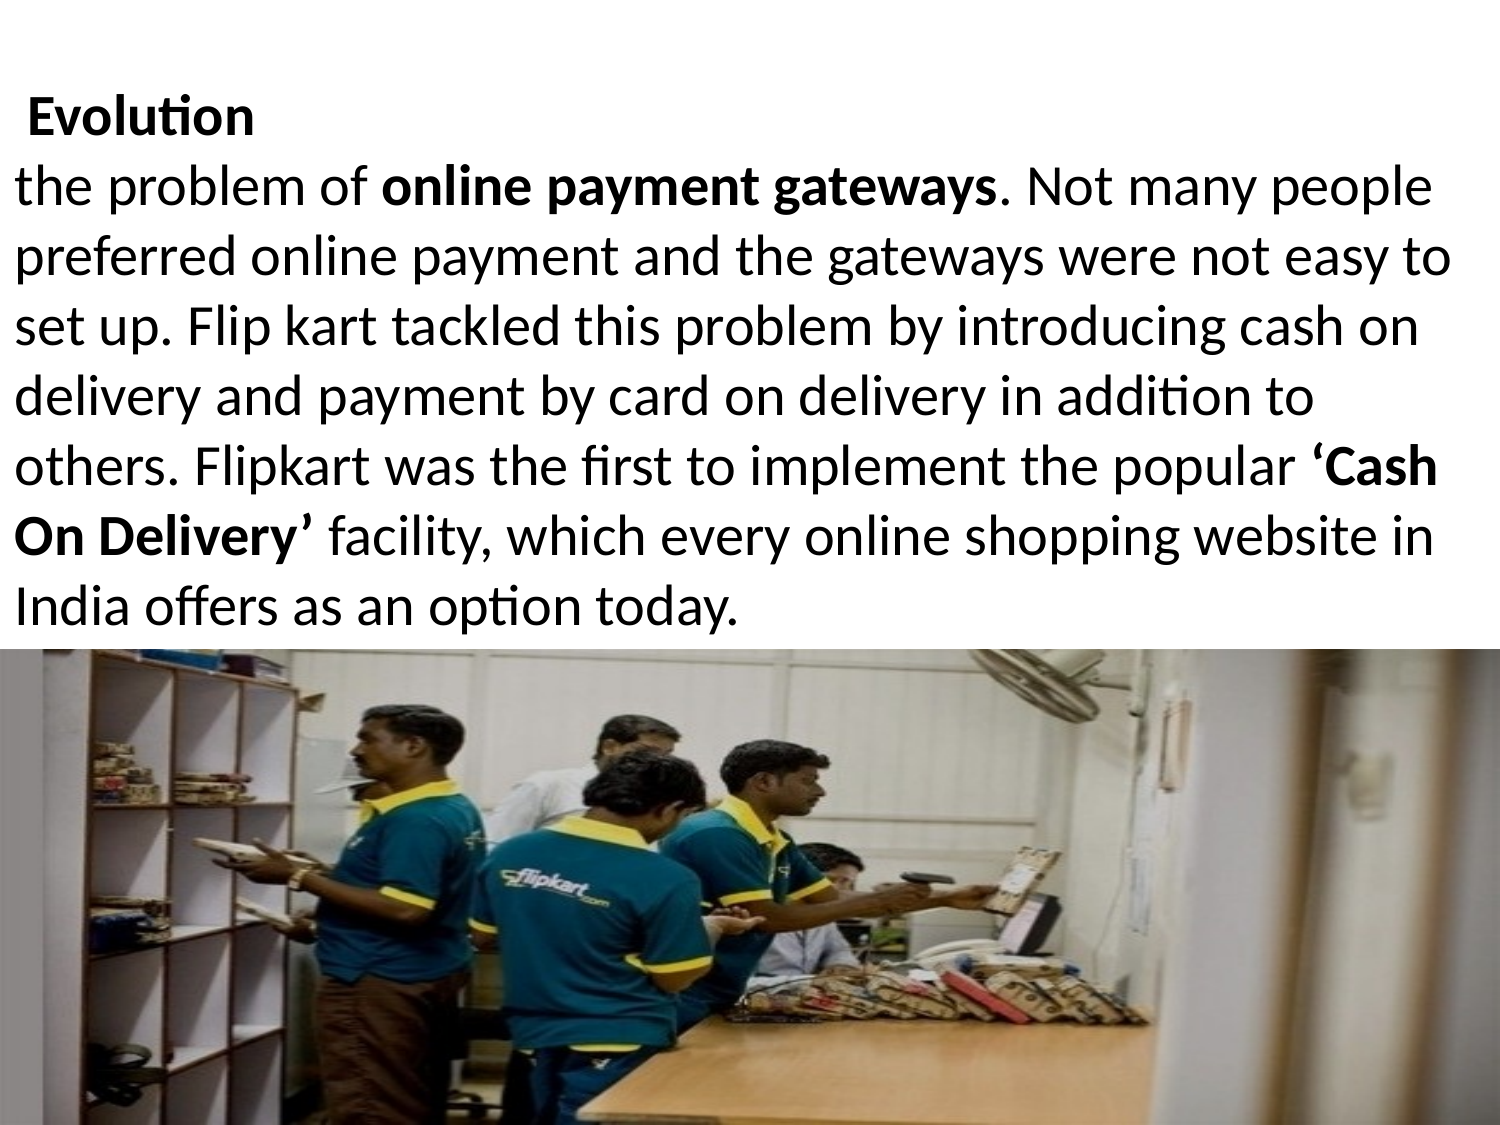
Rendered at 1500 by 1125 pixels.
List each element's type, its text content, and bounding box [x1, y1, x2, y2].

picture [0, 649, 1500, 1125]
text_box Evolution the problem of online payment gateways. Not many people preferred online payment and the gateways were not easy to set up. Flip kart tackled this problem by introducing cash on delivery and payment by card on delivery in addition to others. Flipkart was the first to implement the popular ‘Cash On Delivery’ facility, which every online shopping website in India offers as an option today. [0, 0, 1500, 649]
